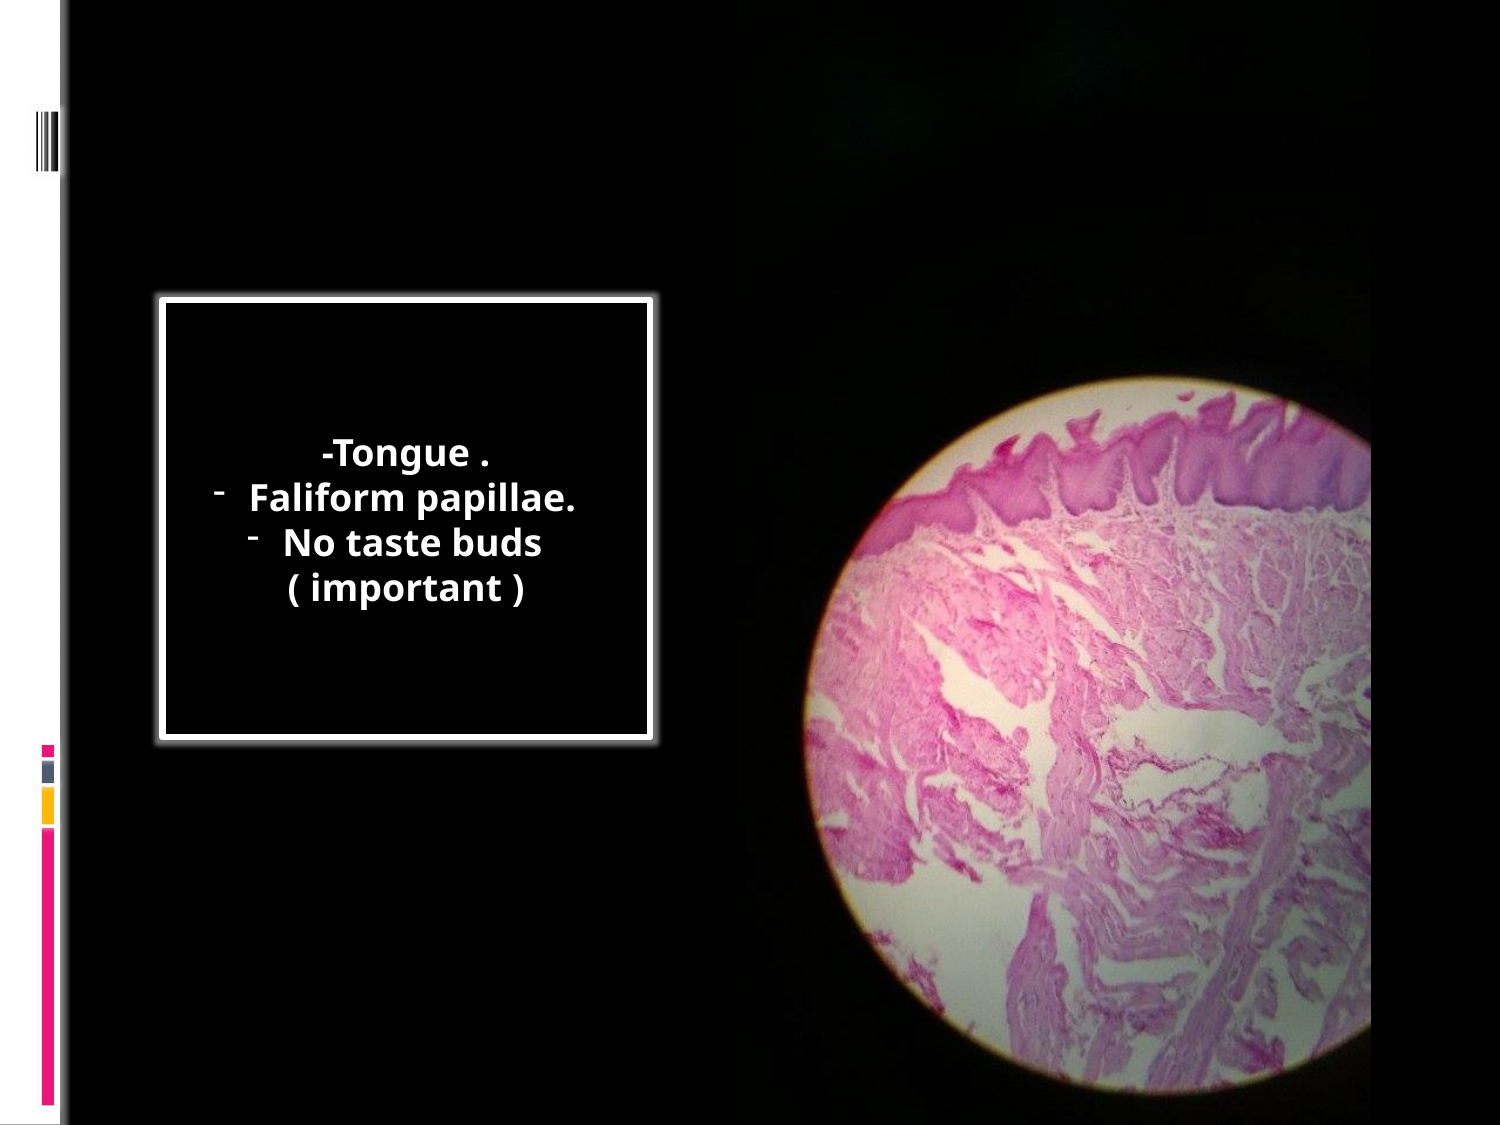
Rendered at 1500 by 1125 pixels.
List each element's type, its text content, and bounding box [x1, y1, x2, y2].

picture [736, 0, 1371, 1125]
text_box -Tongue . Faliform papillae. No taste buds ( important ) [159, 297, 653, 740]
